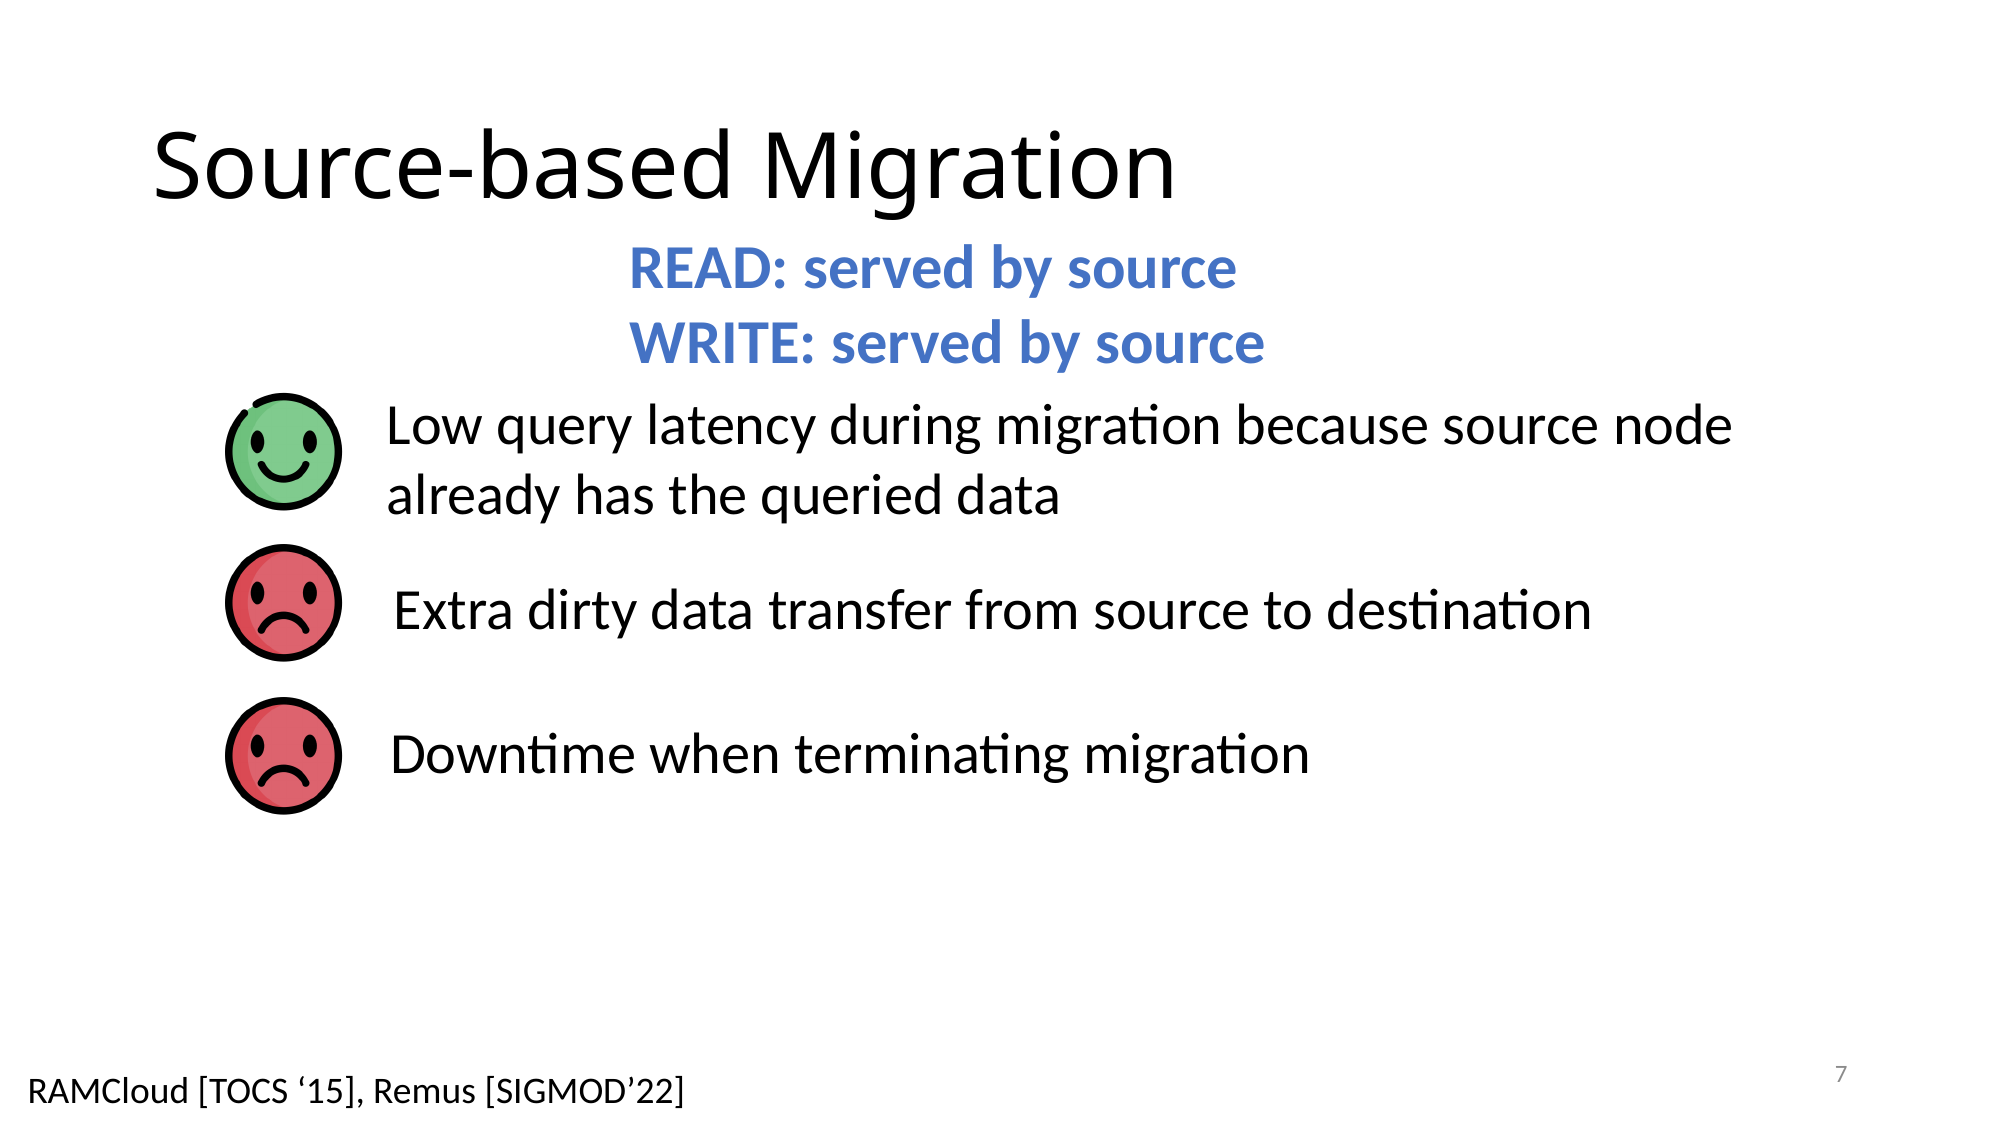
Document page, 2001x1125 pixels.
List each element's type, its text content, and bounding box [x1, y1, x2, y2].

text_box RAMCloud [TOCS ‘15], Remus [SIGMOD’22] [12, 1058, 701, 1119]
title Source-based Migration [137, 59, 1863, 278]
picture [225, 391, 350, 516]
picture [225, 691, 350, 816]
text_box Low query latency during migration because source node already has the queried data [371, 378, 1775, 534]
slide_number 7 [1412, 1042, 1863, 1103]
text_box Downtime when terminating migration [375, 708, 1326, 793]
text_box Extra dirty data transfer from source to destination [379, 564, 1622, 649]
text_box READ: served by source WRITE: served by source [614, 218, 1282, 383]
picture [225, 538, 350, 663]
